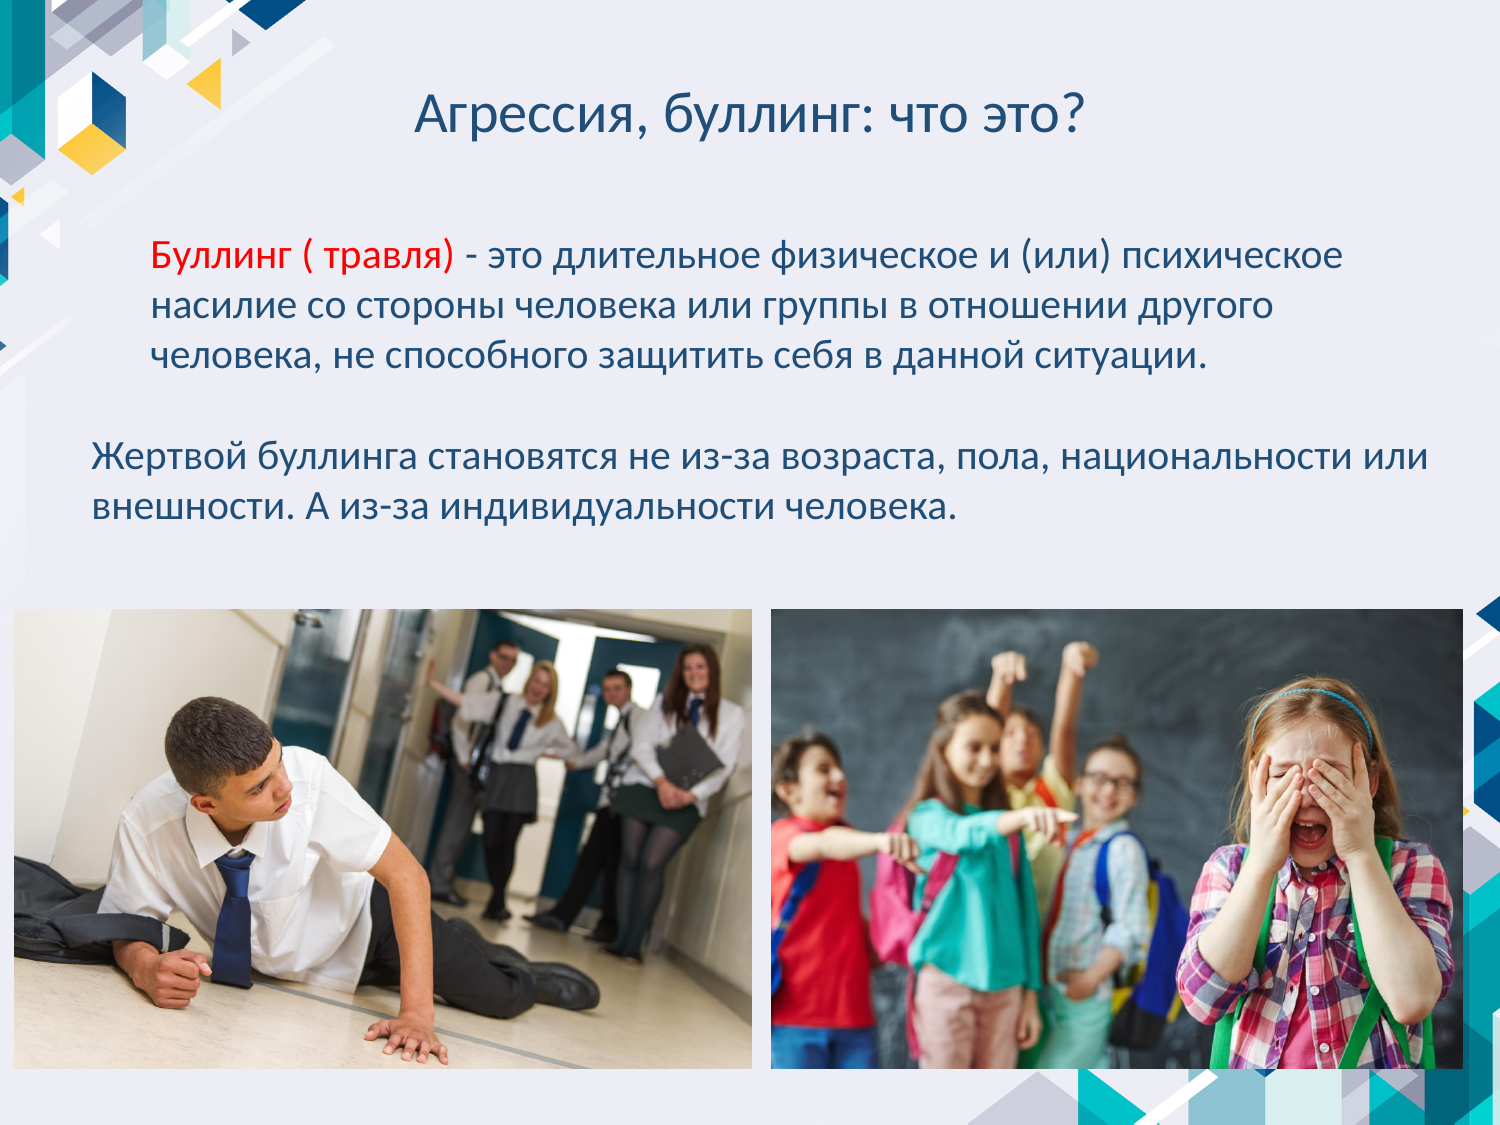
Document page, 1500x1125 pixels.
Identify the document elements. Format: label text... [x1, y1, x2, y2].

picture [0, 0, 1500, 1125]
text_box Буллинг ( травля) - это длительное физическое и (или) психическое насилие со стороны человека или группы в отношении другого человека, не способного защитить себя в данной ситуации. [135, 219, 1435, 385]
text_box Жертвой буллинга становятся не из-за возраста, пола, национальности или внешности. А из-за индивидуальности человека. [76, 420, 1463, 536]
text_box Агрессия, буллинг: что это? [399, 66, 1104, 152]
